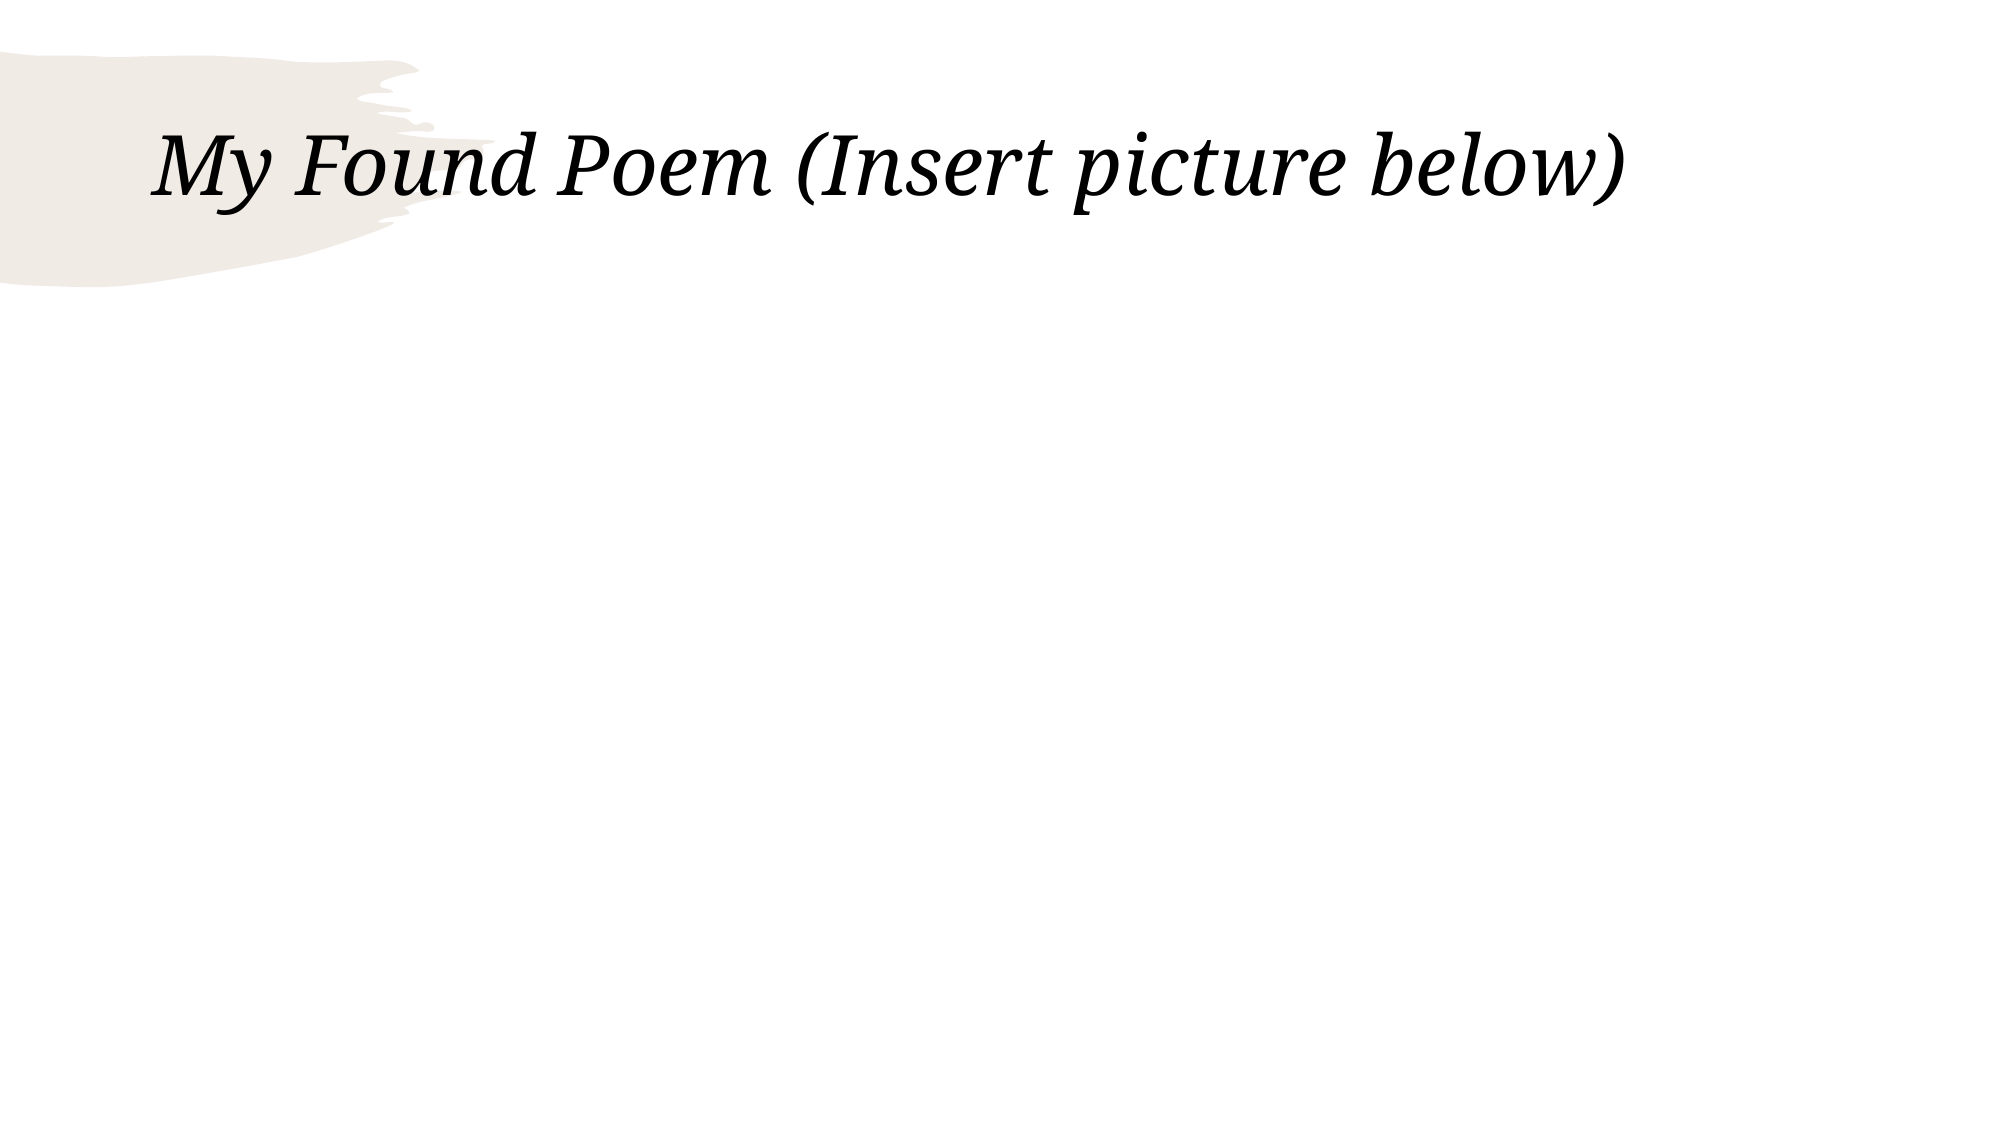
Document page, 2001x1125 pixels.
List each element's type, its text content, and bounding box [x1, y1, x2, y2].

title My Found Poem (Insert picture below) [137, 59, 1863, 278]
